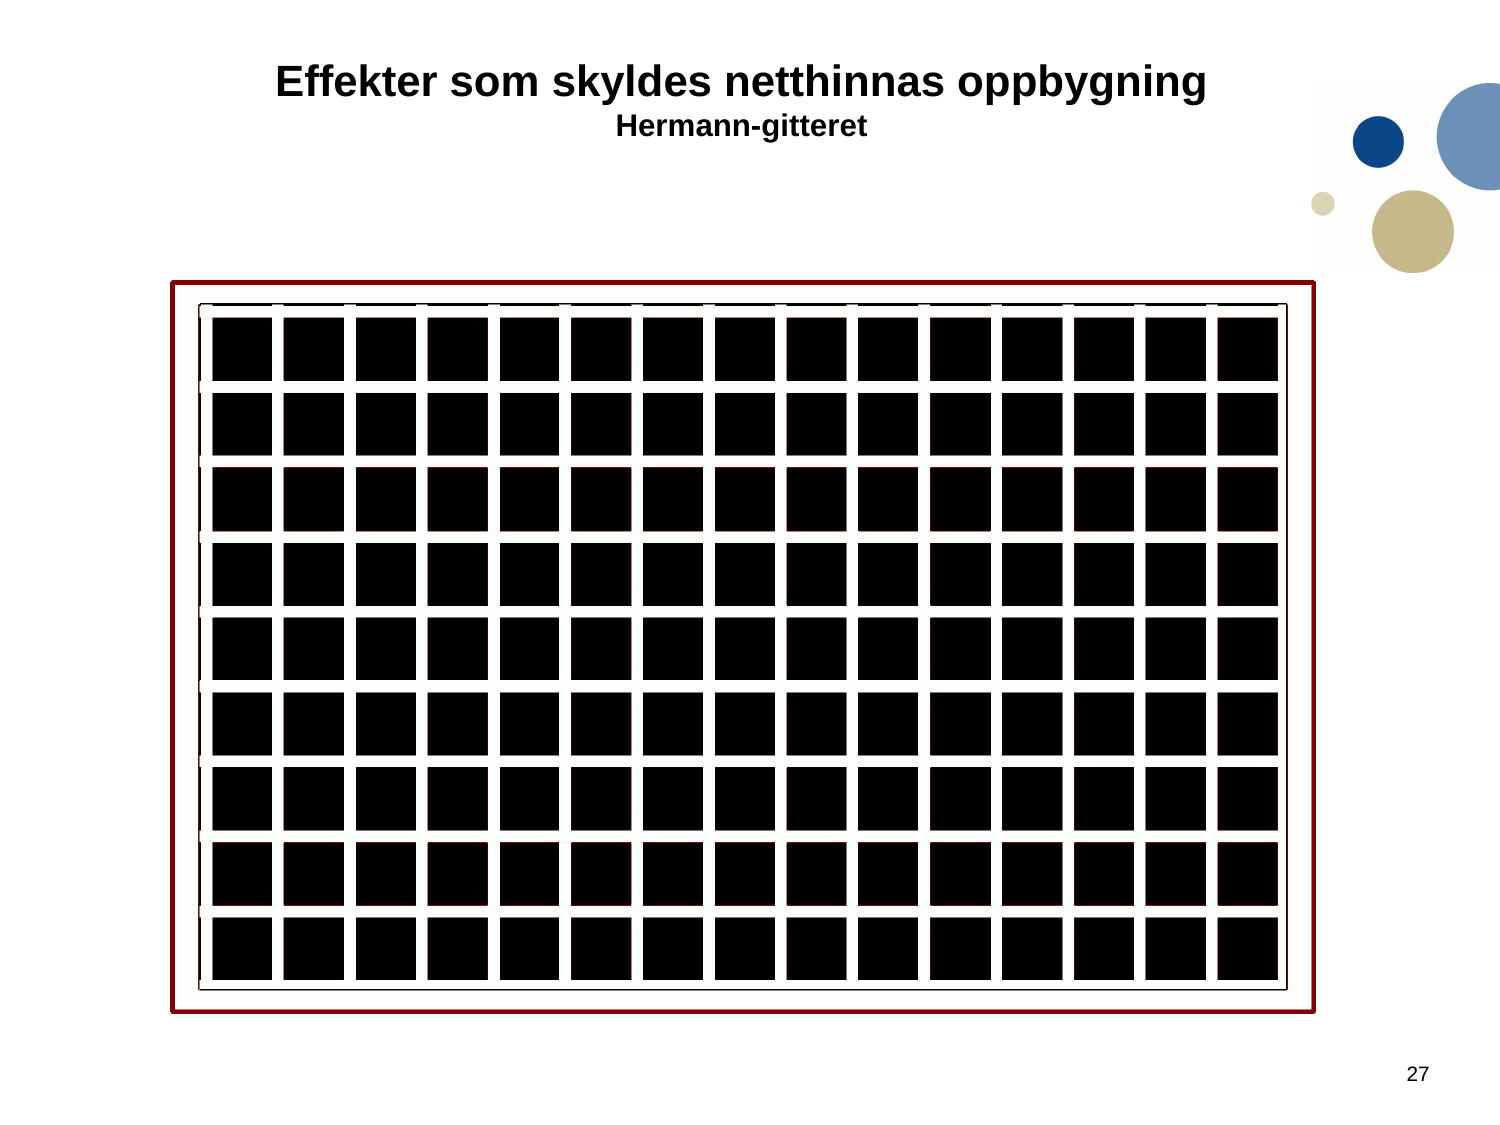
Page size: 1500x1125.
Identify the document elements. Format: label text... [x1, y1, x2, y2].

picture [1311, 83, 1500, 273]
picture [169, 279, 1316, 1015]
title Effekter som skyldes netthinnas oppbygning Hermann-gitteret [66, 45, 1417, 152]
